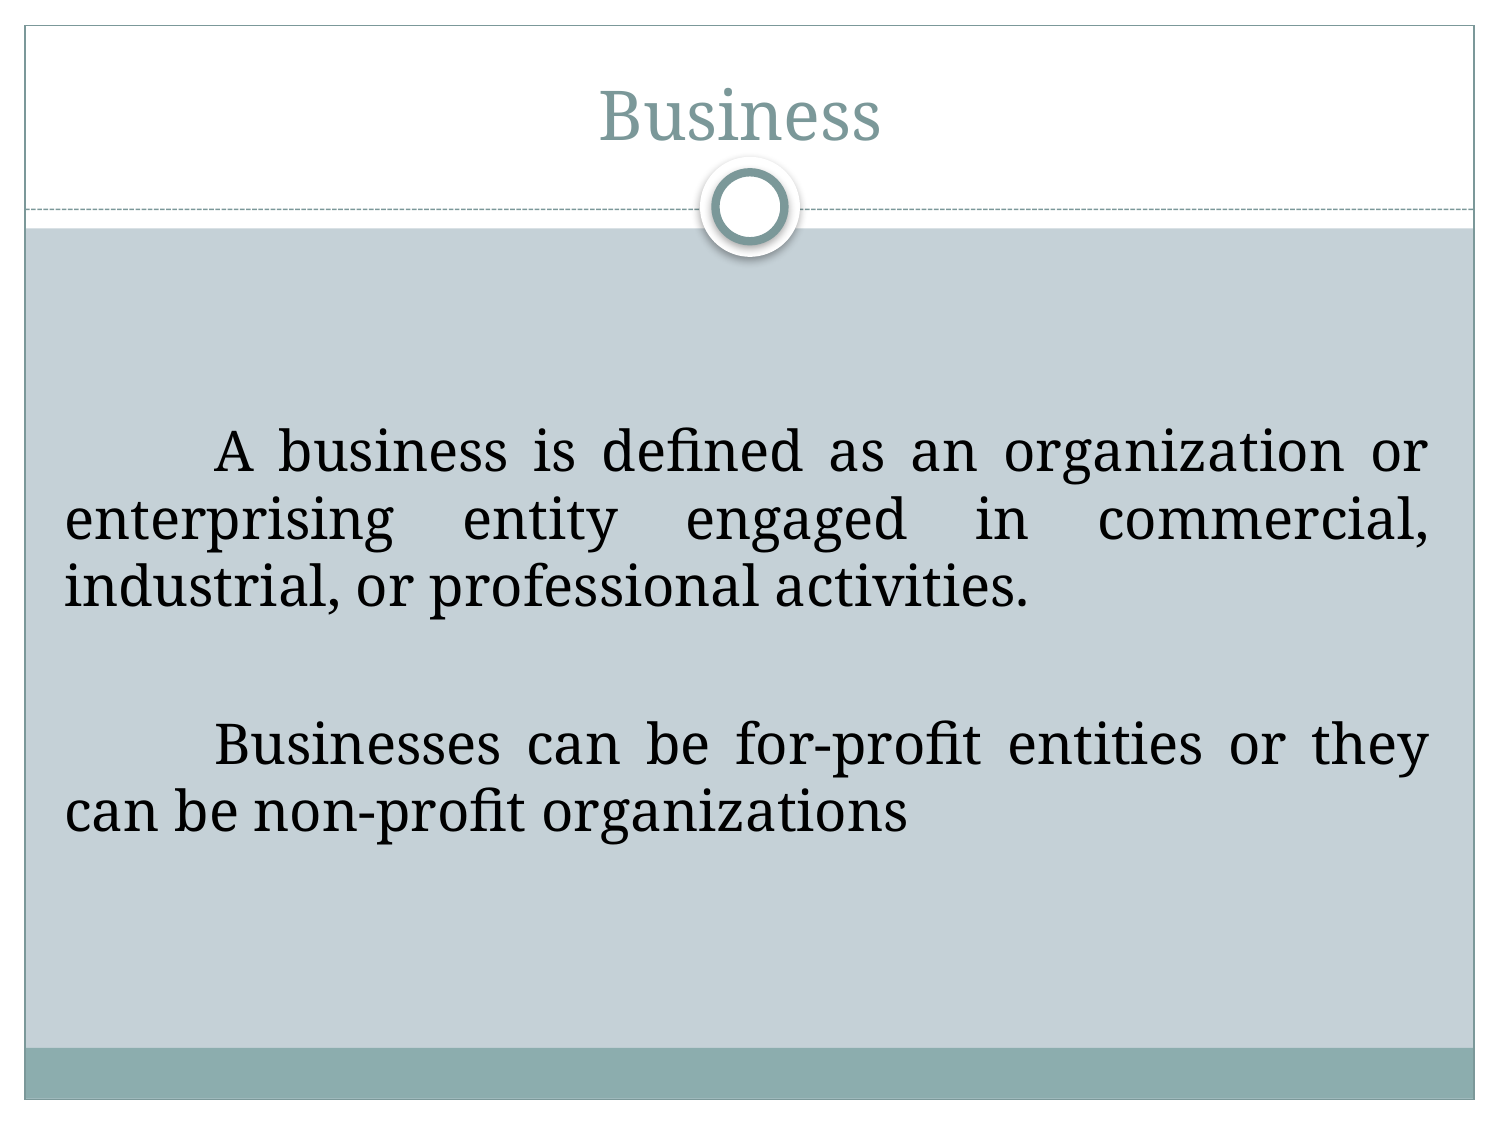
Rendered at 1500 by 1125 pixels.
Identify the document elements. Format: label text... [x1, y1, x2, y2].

title Business [49, 37, 1450, 162]
list A business is defined as an organization or enterprising entity engaged in commercial, industrial, or professional activities. Businesses can be for-profit entities or they can be non-profit organizations [49, 250, 1445, 1001]
